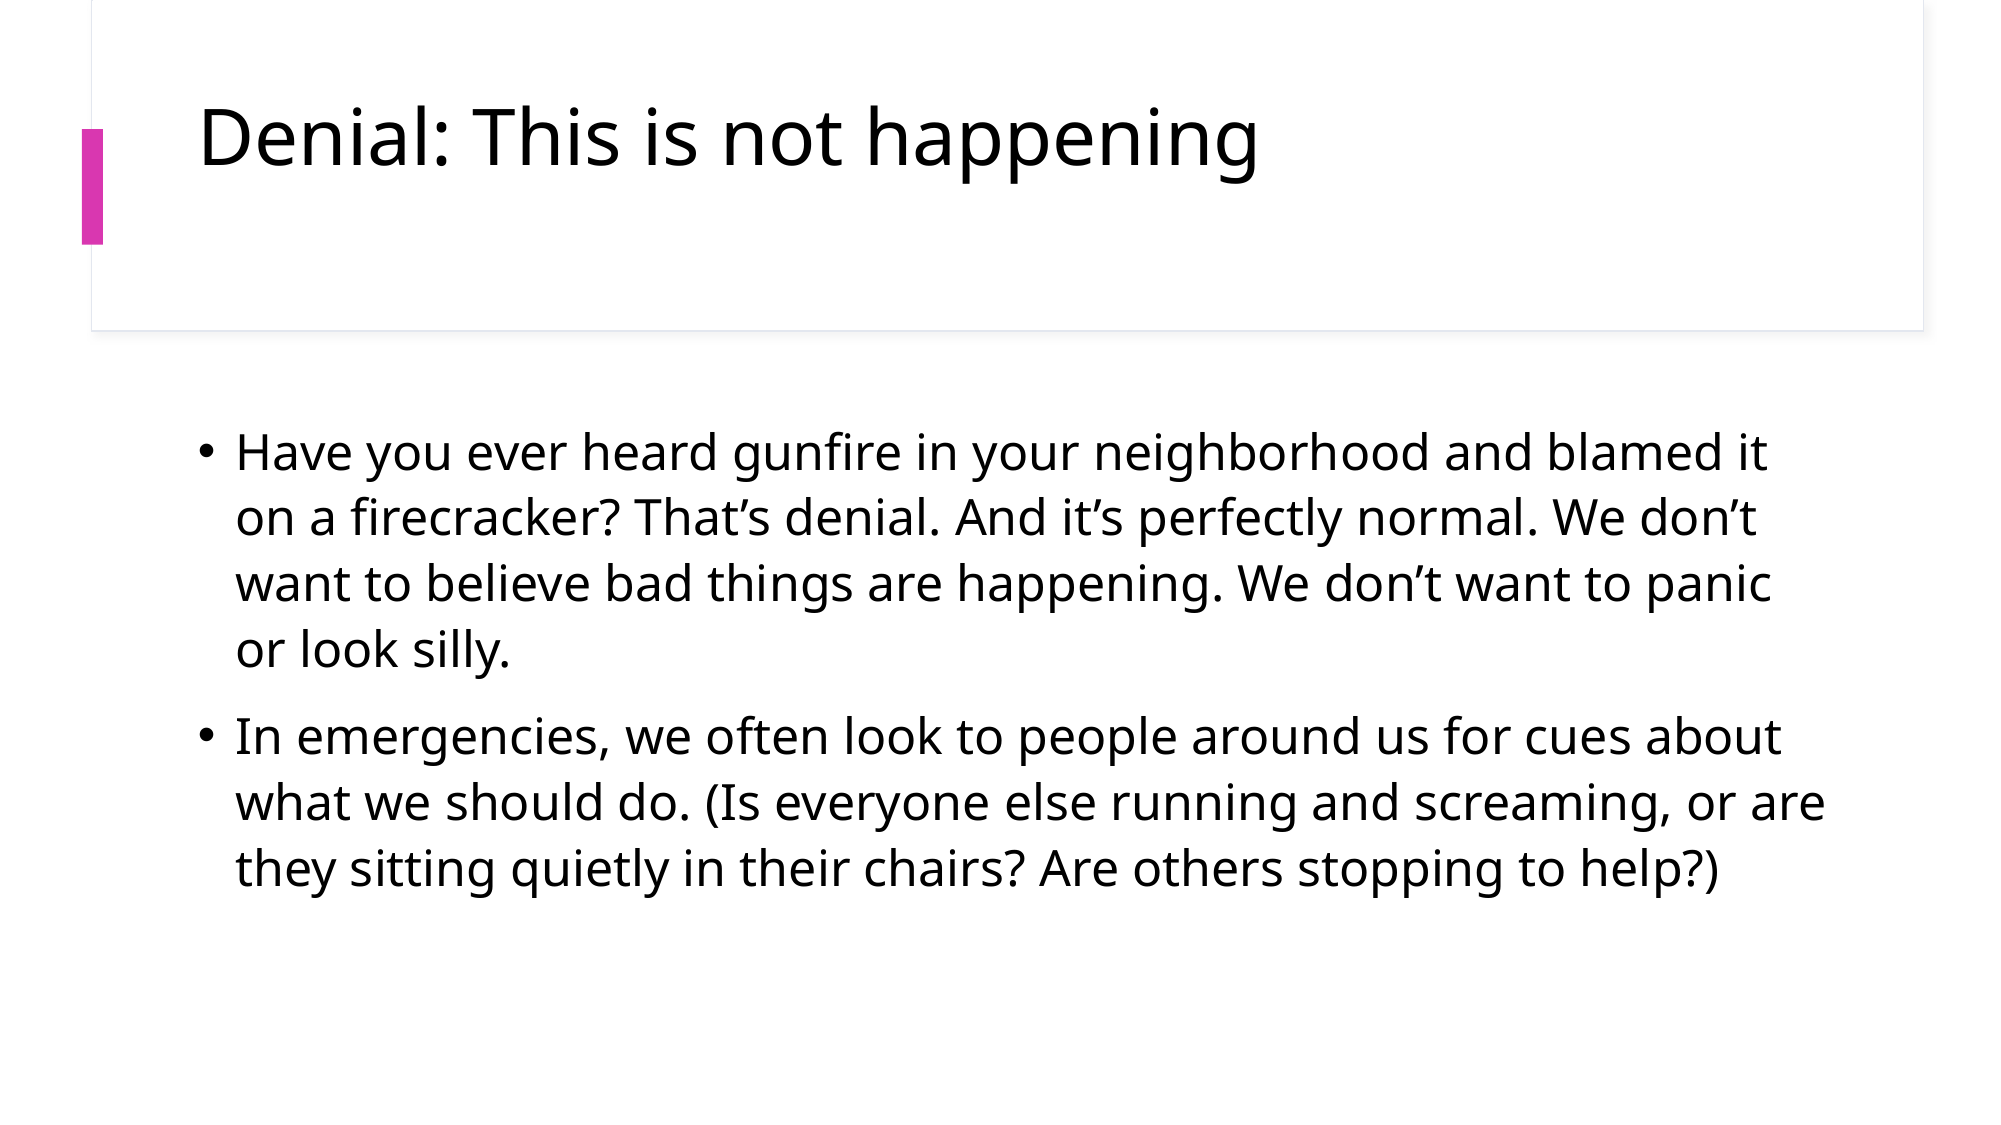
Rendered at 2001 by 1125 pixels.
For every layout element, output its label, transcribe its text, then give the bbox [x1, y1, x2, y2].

title Denial: This is not happening [183, 90, 1851, 284]
list Have you ever heard gunfire in your neighborhood and blamed it on a firecracker? That’s denial. And it’s perfectly normal. We don’t want to believe bad things are happening. We don’t want to panic or look silly. In emergencies, we often look to people around us for cues about what we should do. (Is everyone else running and screaming, or are they sitting quietly in their chairs? Are others stopping to help?) [183, 406, 1851, 1013]
